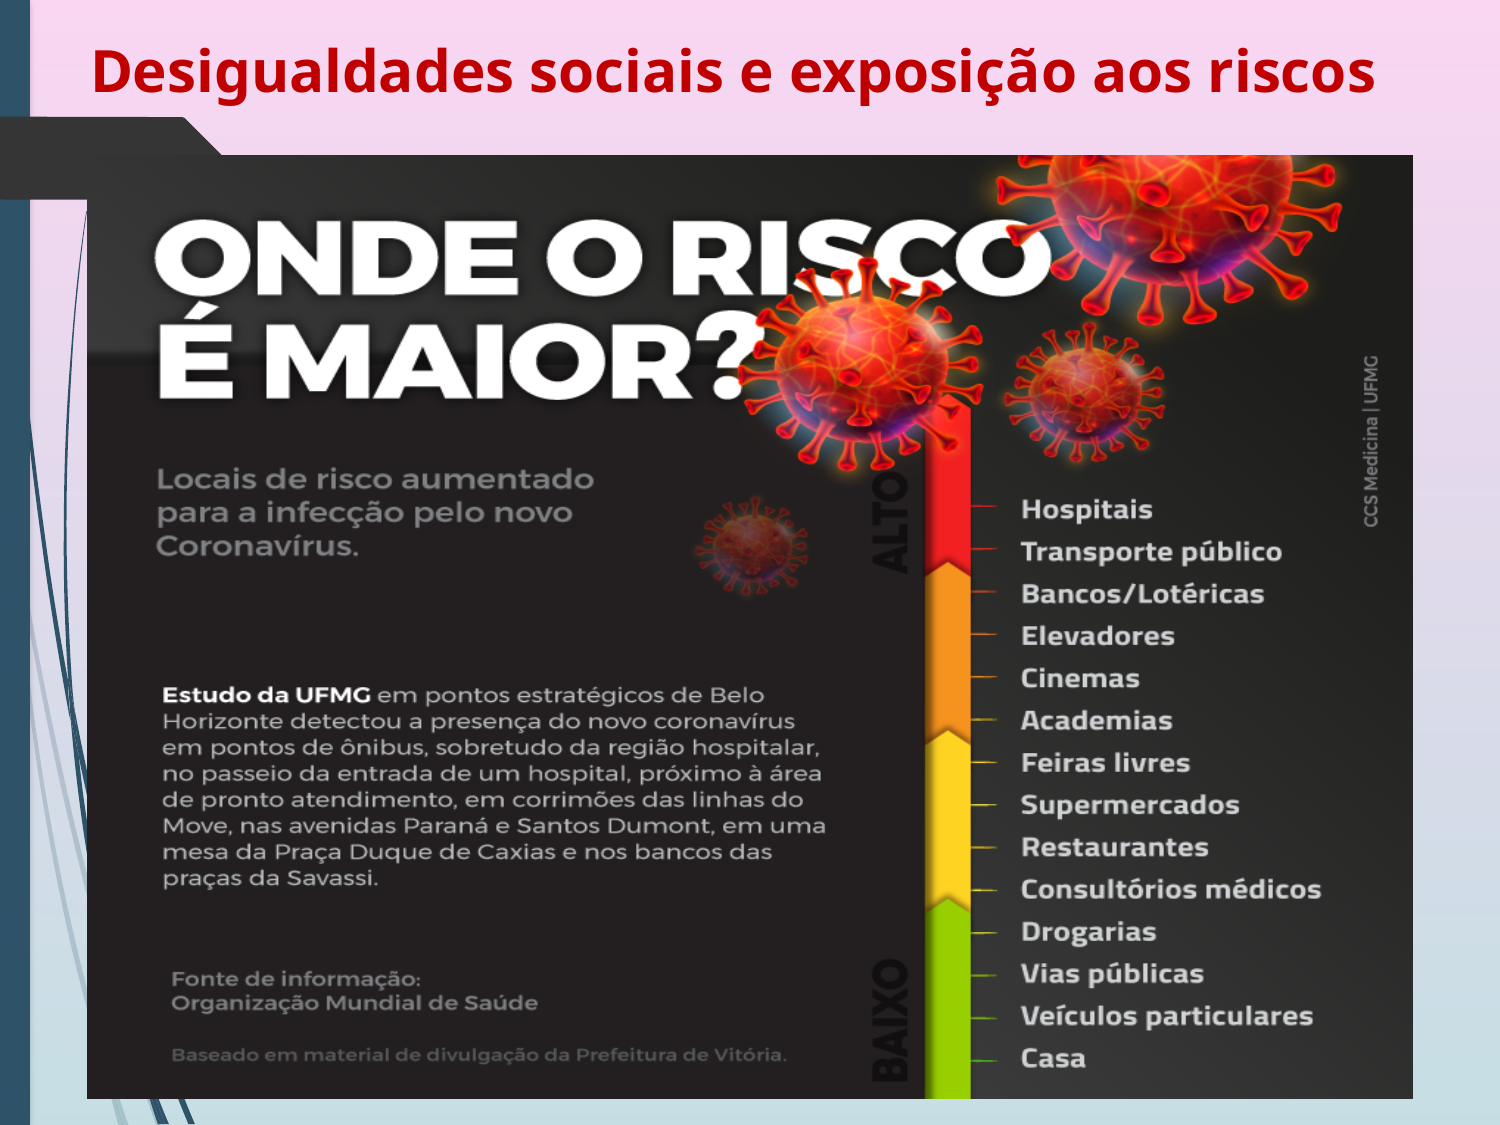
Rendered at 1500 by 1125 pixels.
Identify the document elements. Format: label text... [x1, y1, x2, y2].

text_box Desigualdades sociais e exposição aos riscos [75, 26, 1425, 112]
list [87, 154, 1413, 1099]
